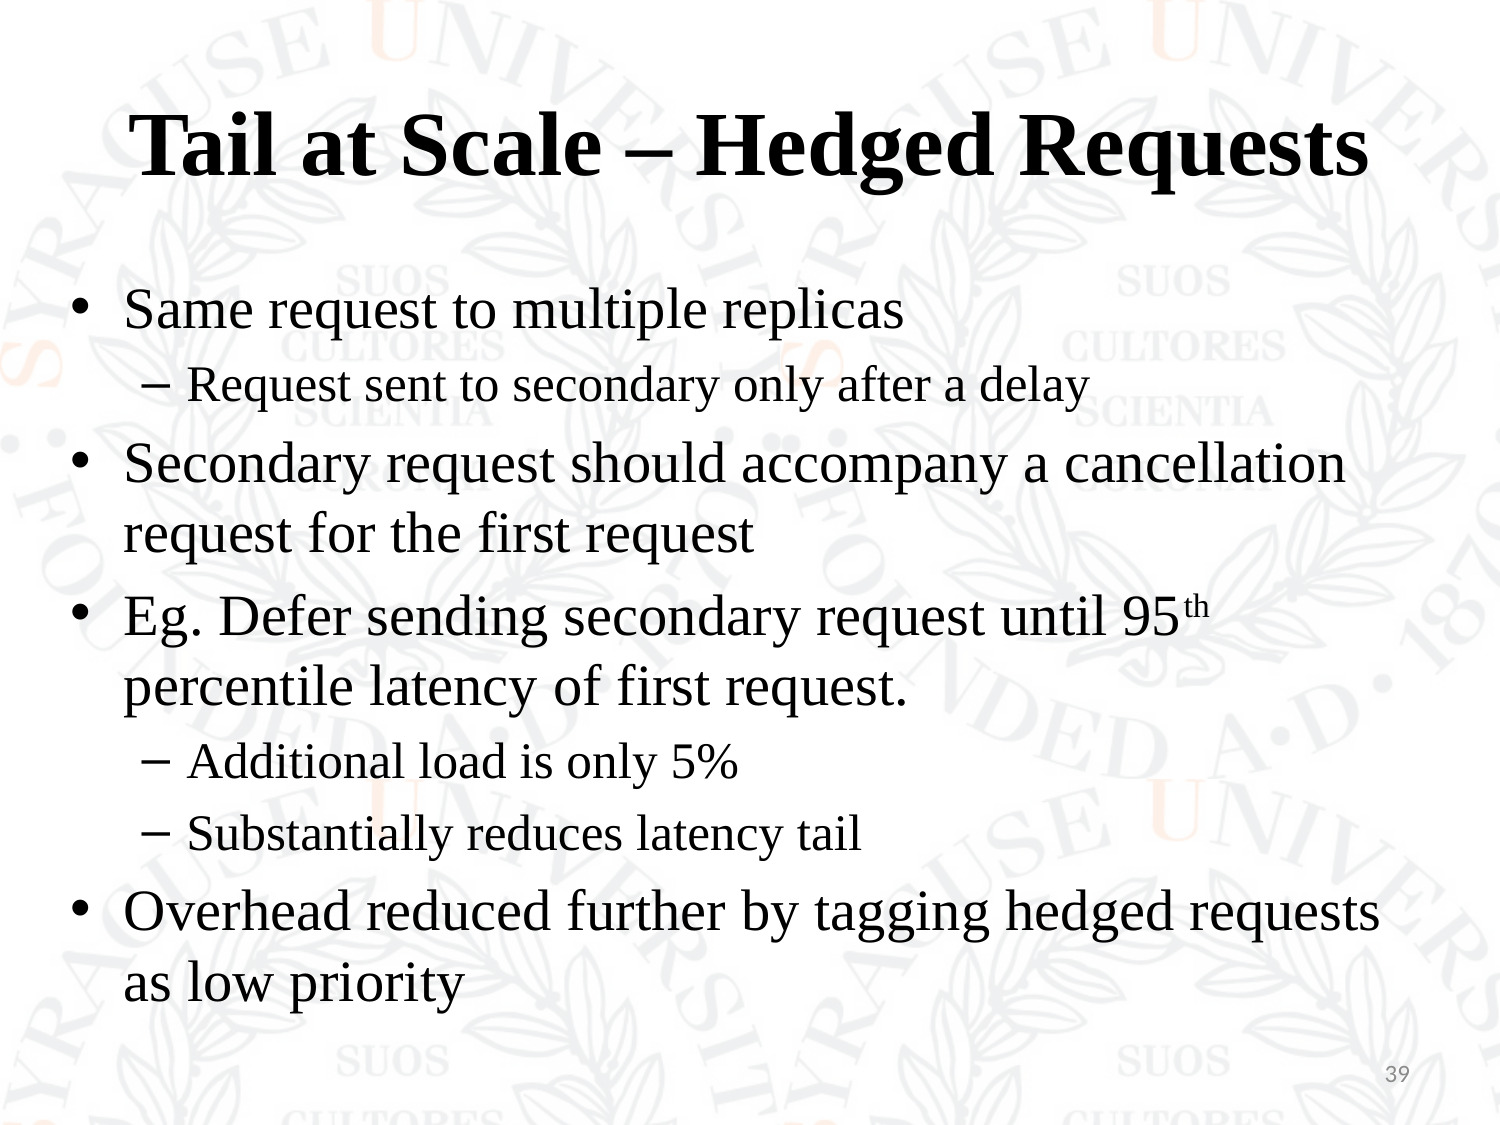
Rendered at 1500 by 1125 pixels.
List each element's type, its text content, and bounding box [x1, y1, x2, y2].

slide_number 39 [1074, 1042, 1425, 1103]
list Same request to multiple replicas Request sent to secondary only after a delay Secondary request should accompany a cancellation request for the first request Eg. Defer sending secondary request until 95th percentile latency of first request. Additional load is only 5% Substantially reduces latency tail Overhead reduced further by tagging hedged requests as low priority [55, 262, 1459, 1029]
title Tail at Scale – Hedged Requests [75, 45, 1425, 233]
